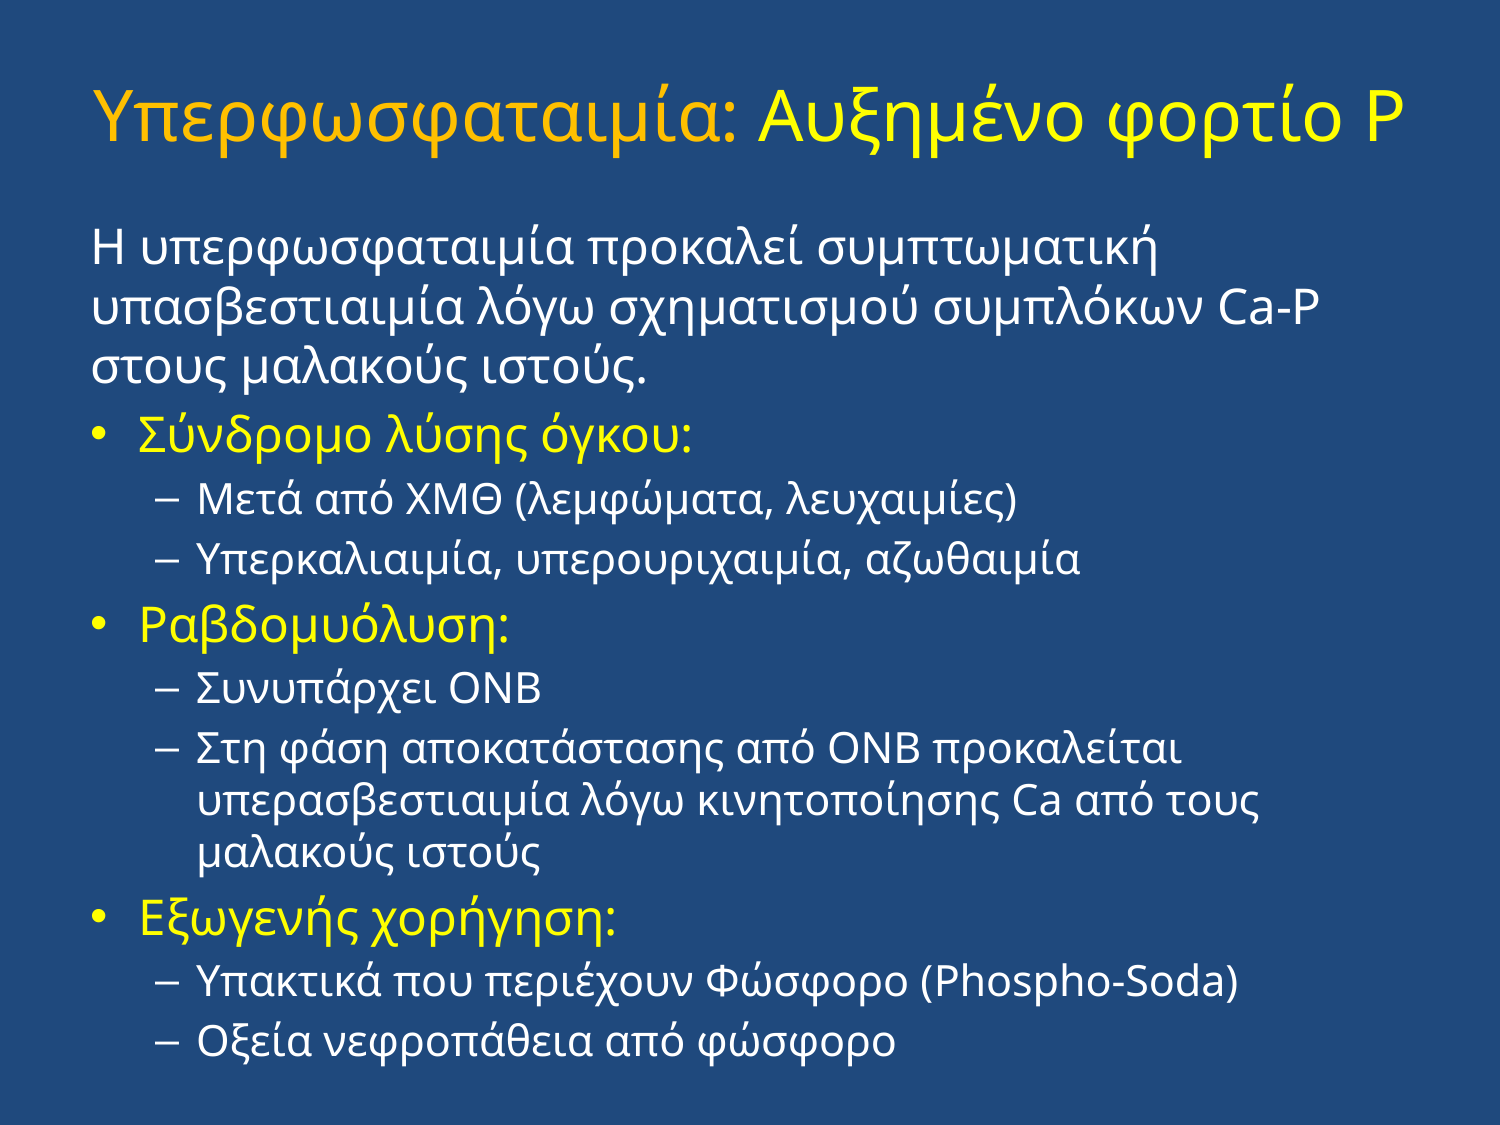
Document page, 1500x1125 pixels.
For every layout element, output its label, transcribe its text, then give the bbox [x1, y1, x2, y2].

title Υπερφωσφαταιμία: Αυξημένο φορτίο P [75, 19, 1425, 207]
list H υπερφωσφαταιμία προκαλεί συμπτωματική υπασβεστιαιμία λόγω σχηματισμού συμπλόκων Ca-P στους μαλακούς ιστούς. Σύνδρομο λύσης όγκου: Μετά από ΧΜΘ (λεμφώματα, λευχαιμίες) Υπερκαλιαιμία, υπερουριχαιμία, αζωθαιμία Ραβδομυόλυση: Συνυπάρχει ΟΝΒ Στη φάση αποκατάστασης από ΟΝΒ προκαλείται υπερασβεστιαιμία λόγω κινητοποίησης Ca από τους μαλακούς ιστούς Εξωγενής χορήγηση: Υπακτικά που περιέχουν Φώσφορο (Phospho-Soda) Οξεία νεφροπάθεια από φώσφορο [75, 208, 1425, 1083]
